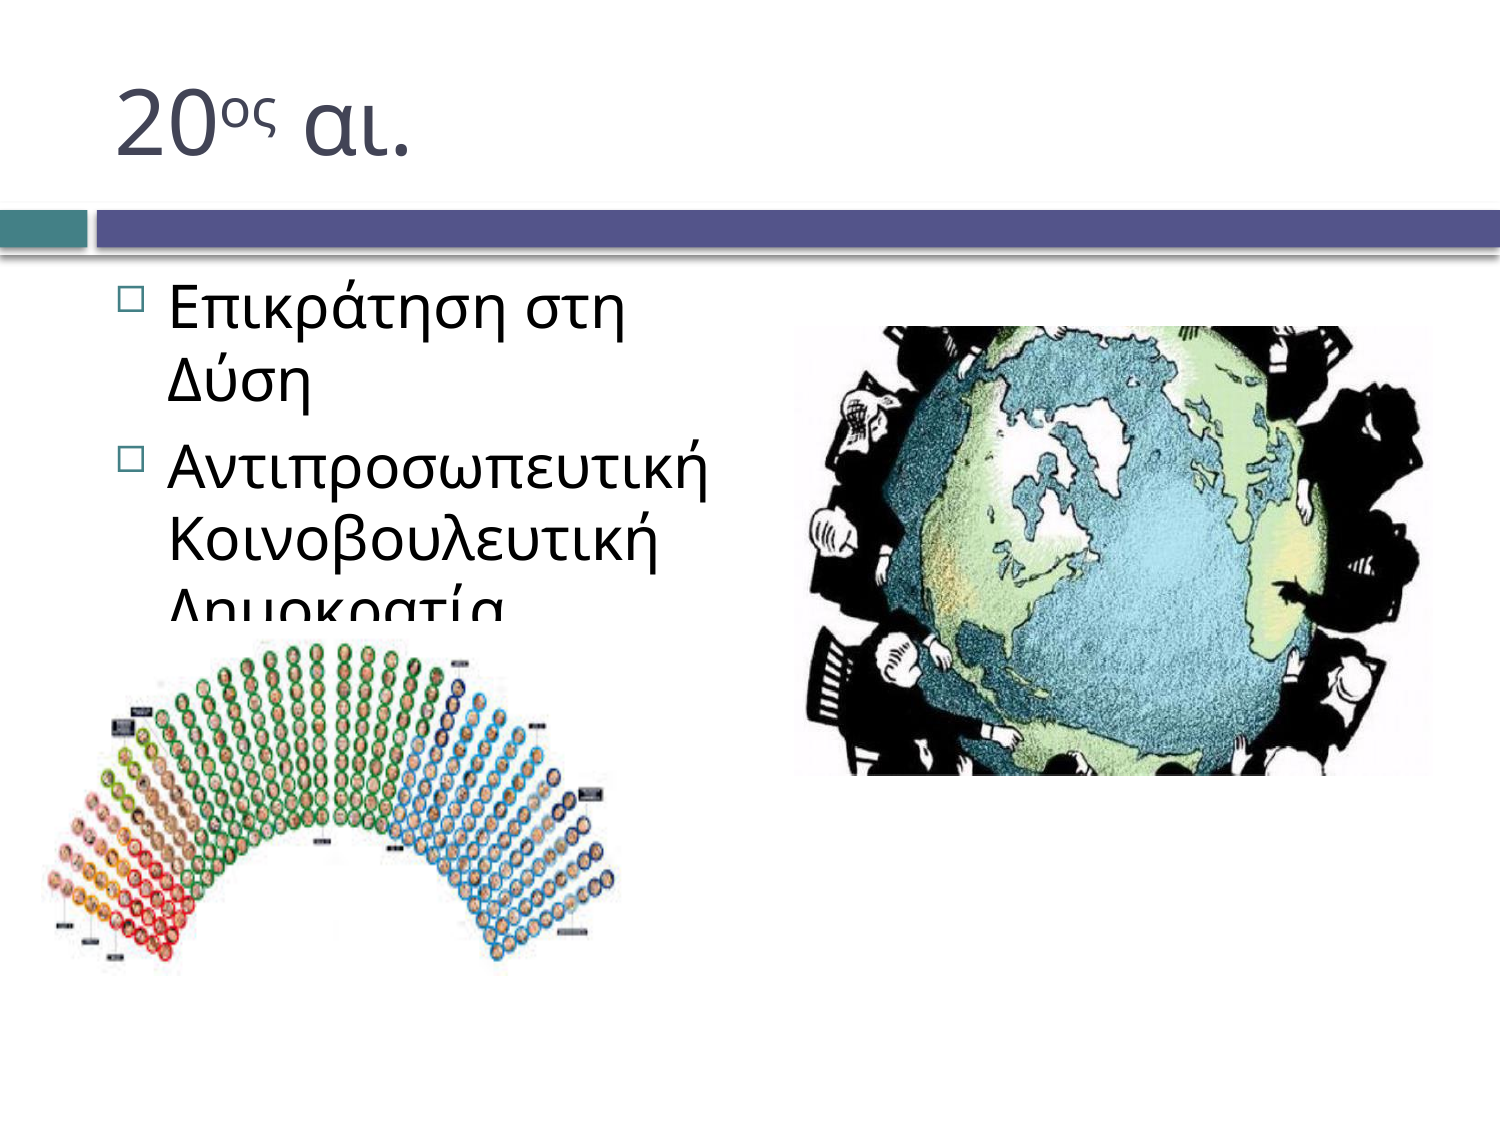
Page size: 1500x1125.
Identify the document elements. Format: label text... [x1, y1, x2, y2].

title 20ος αι. [99, 37, 1438, 200]
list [794, 325, 1433, 776]
picture [40, 621, 633, 977]
list Επικράτηση στη Δύση Αντιπροσωπευτική Κοινοβουλευτική Δημοκρατία [99, 260, 738, 1011]
